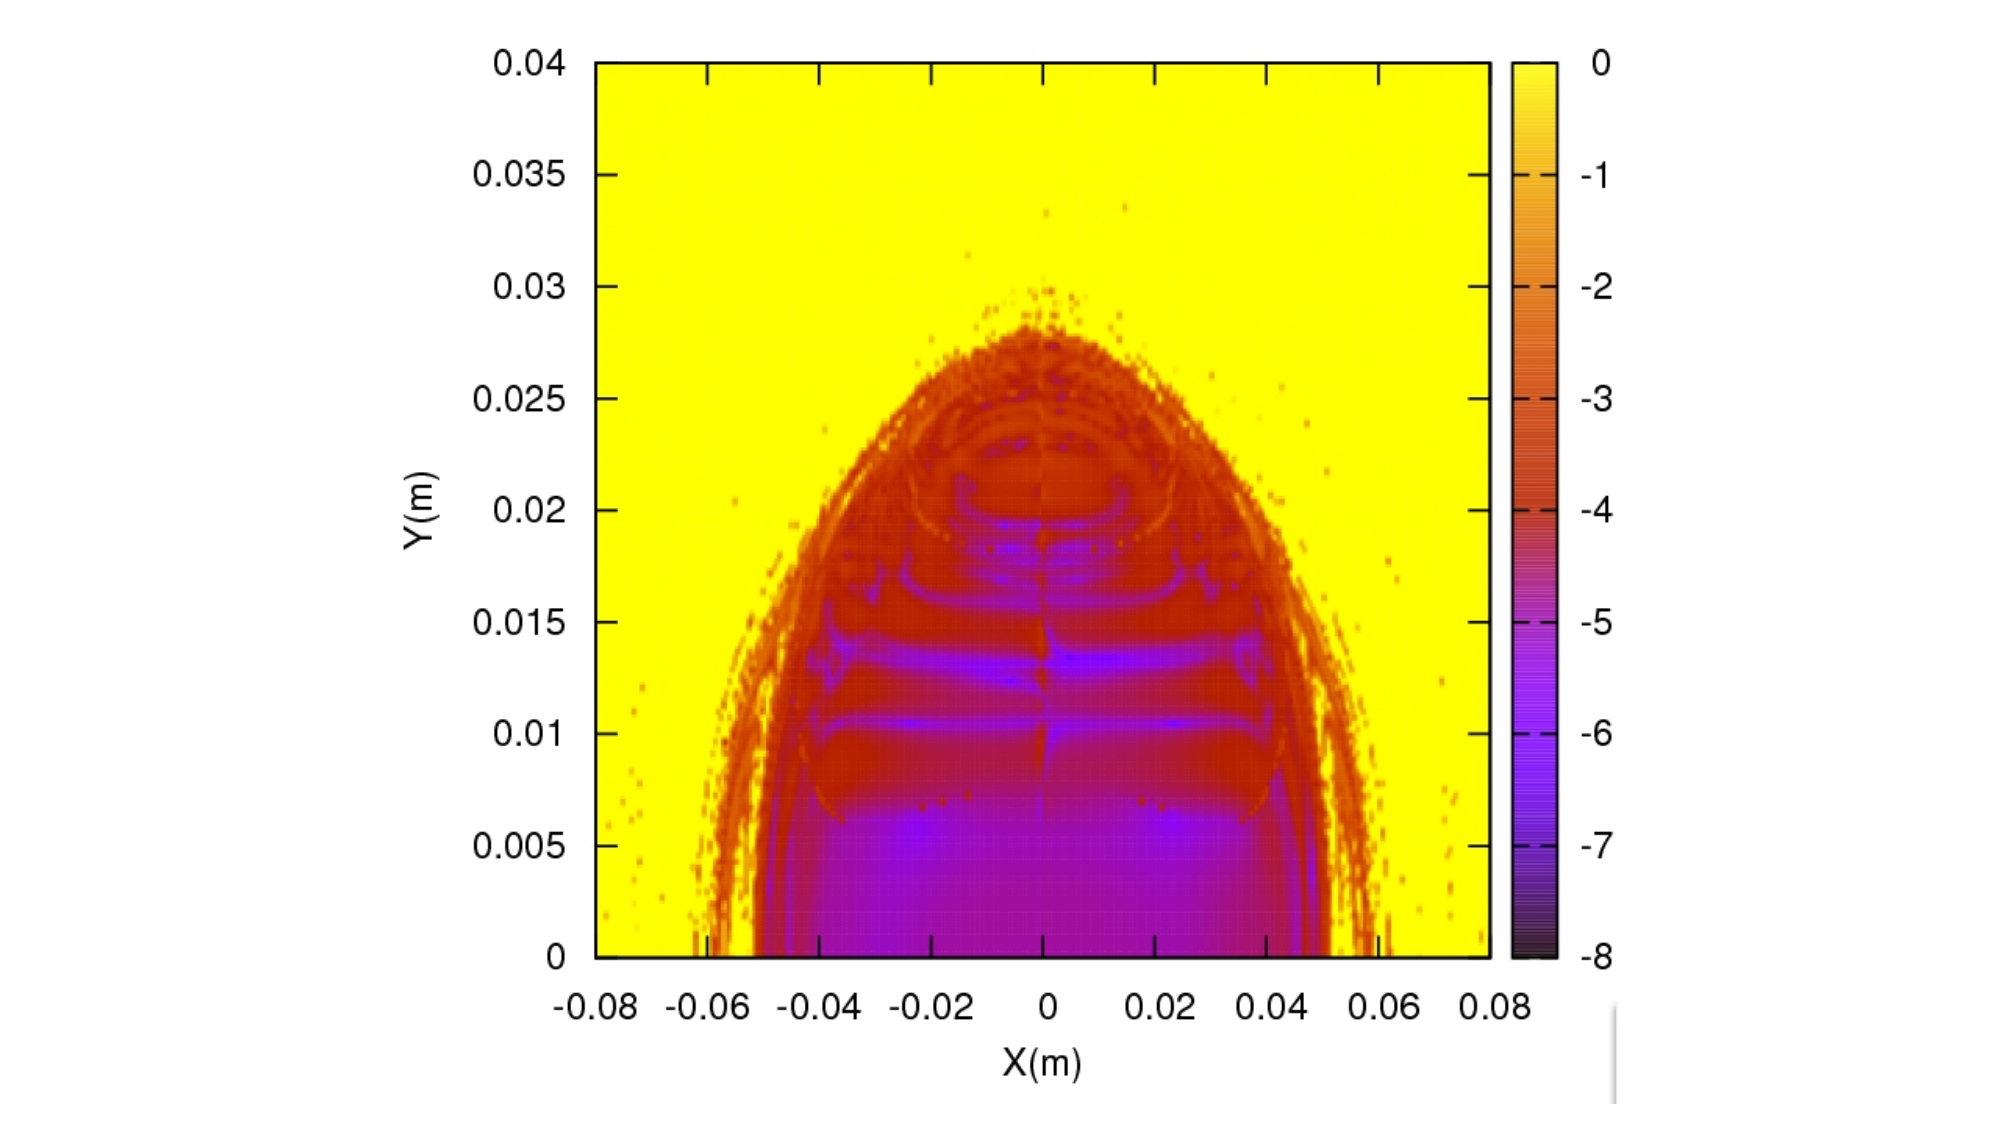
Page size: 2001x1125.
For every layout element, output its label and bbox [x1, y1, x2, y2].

picture [381, 20, 1618, 1104]
